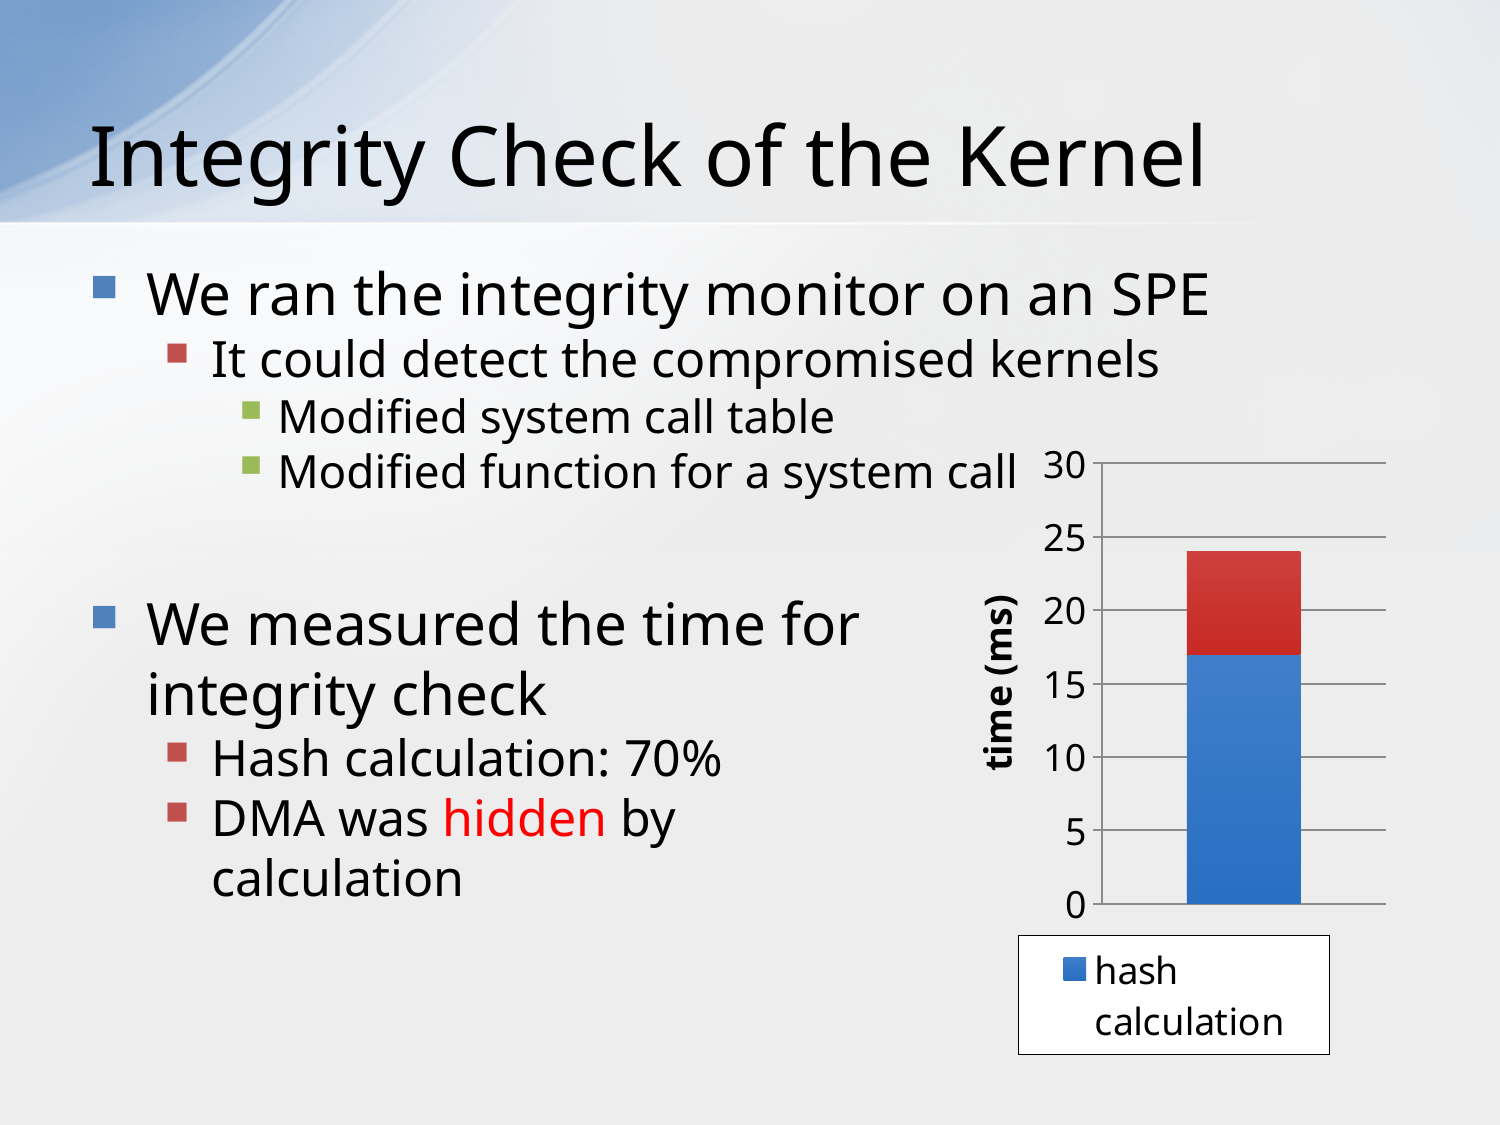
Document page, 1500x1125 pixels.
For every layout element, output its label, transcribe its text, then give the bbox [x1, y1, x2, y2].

title Integrity Check of the Kernel [75, 58, 1425, 247]
picture [0, 0, 1500, 1125]
list We ran the integrity monitor on an SPE It could detect the compromised kernels Modified system call table Modified function for a system call We measured the time for integrity check Hash calculation: 70% DMA was hidden by calculation [75, 249, 1425, 1005]
chart [932, 424, 1396, 1073]
